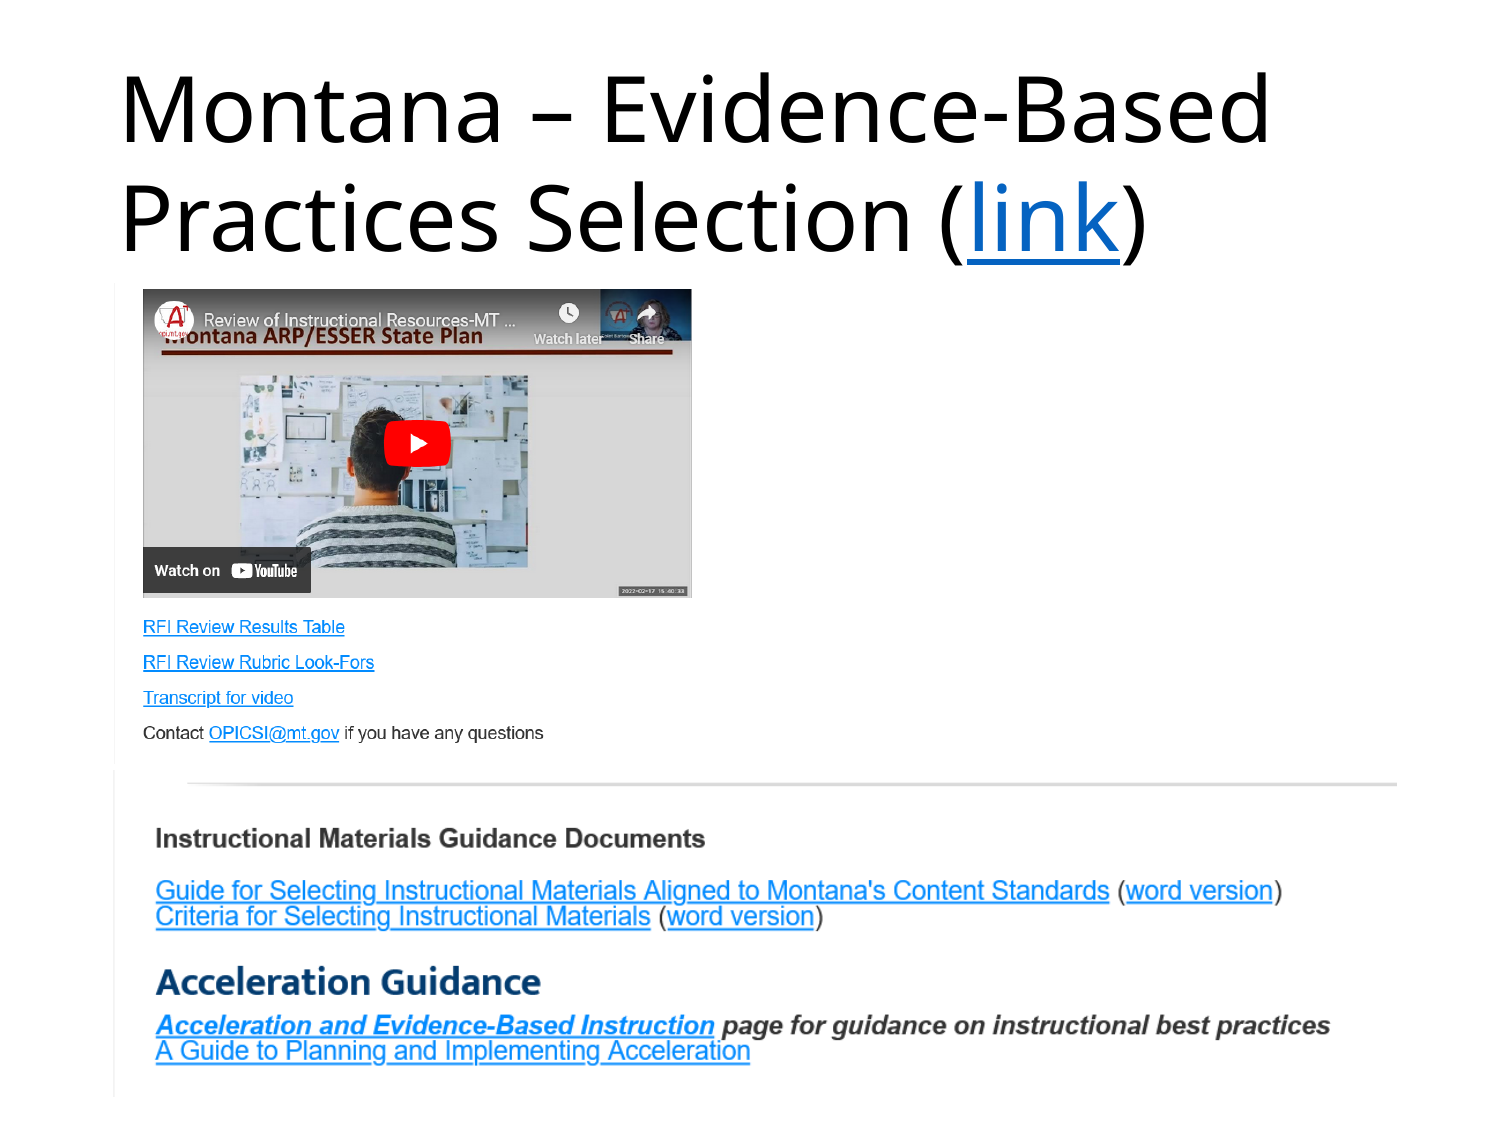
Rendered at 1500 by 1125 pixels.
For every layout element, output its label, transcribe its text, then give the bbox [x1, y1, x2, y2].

title Montana – Evidence-Based Practices Selection (link) [103, 59, 1397, 278]
picture [111, 283, 750, 764]
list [103, 770, 1397, 1097]
